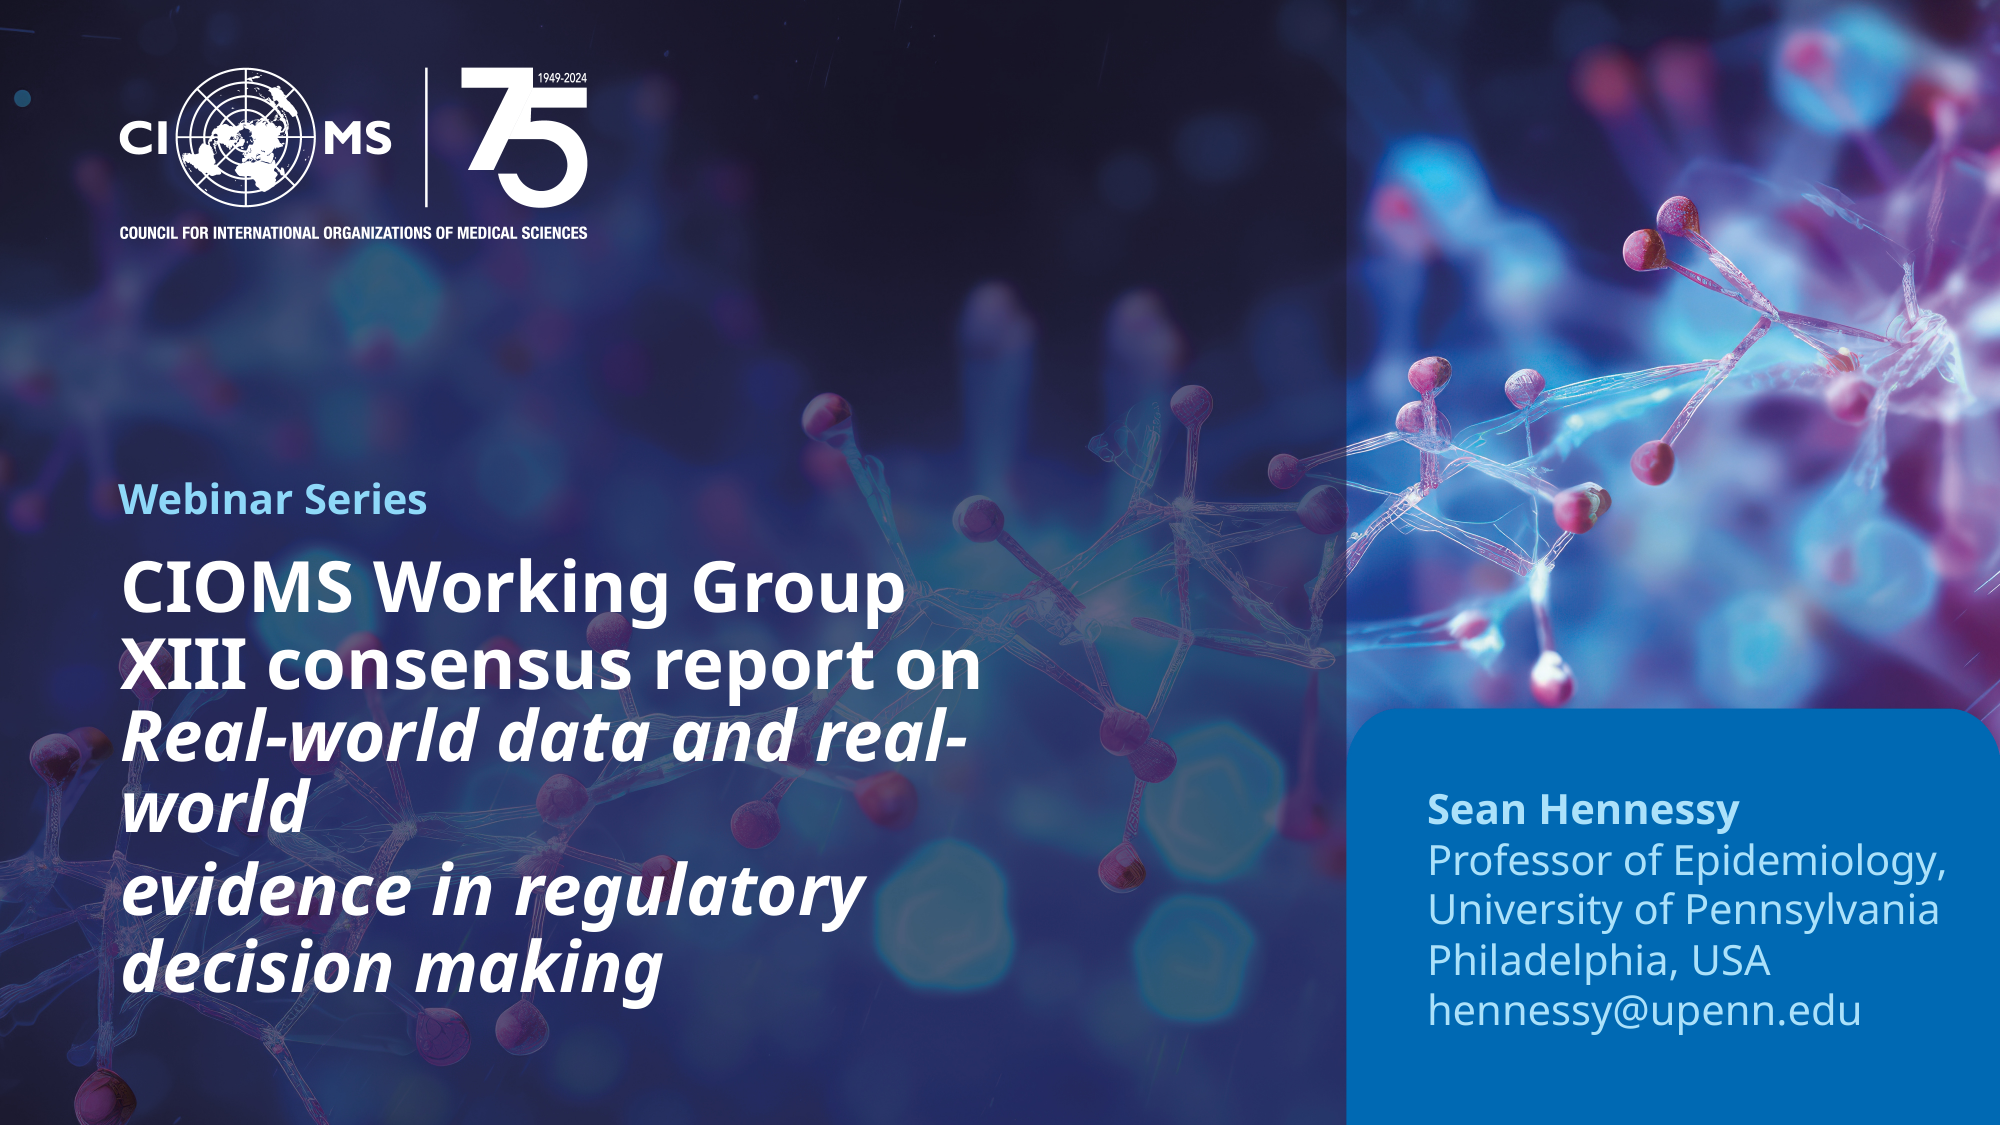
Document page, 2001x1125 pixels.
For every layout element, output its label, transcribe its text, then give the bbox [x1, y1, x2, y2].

text_box CIOMS Working Group XIII consensus report on Real-world data and real-world evidence in regulatory decision making [118, 549, 1173, 1007]
text_box Webinar Series [118, 472, 439, 523]
text_box Sean Hennessy Professor of Epidemiology, University of Pennsylvania Philadelphia, USA hennessy@upenn.edu [1427, 783, 1954, 1084]
picture [0, 0, 2000, 1125]
